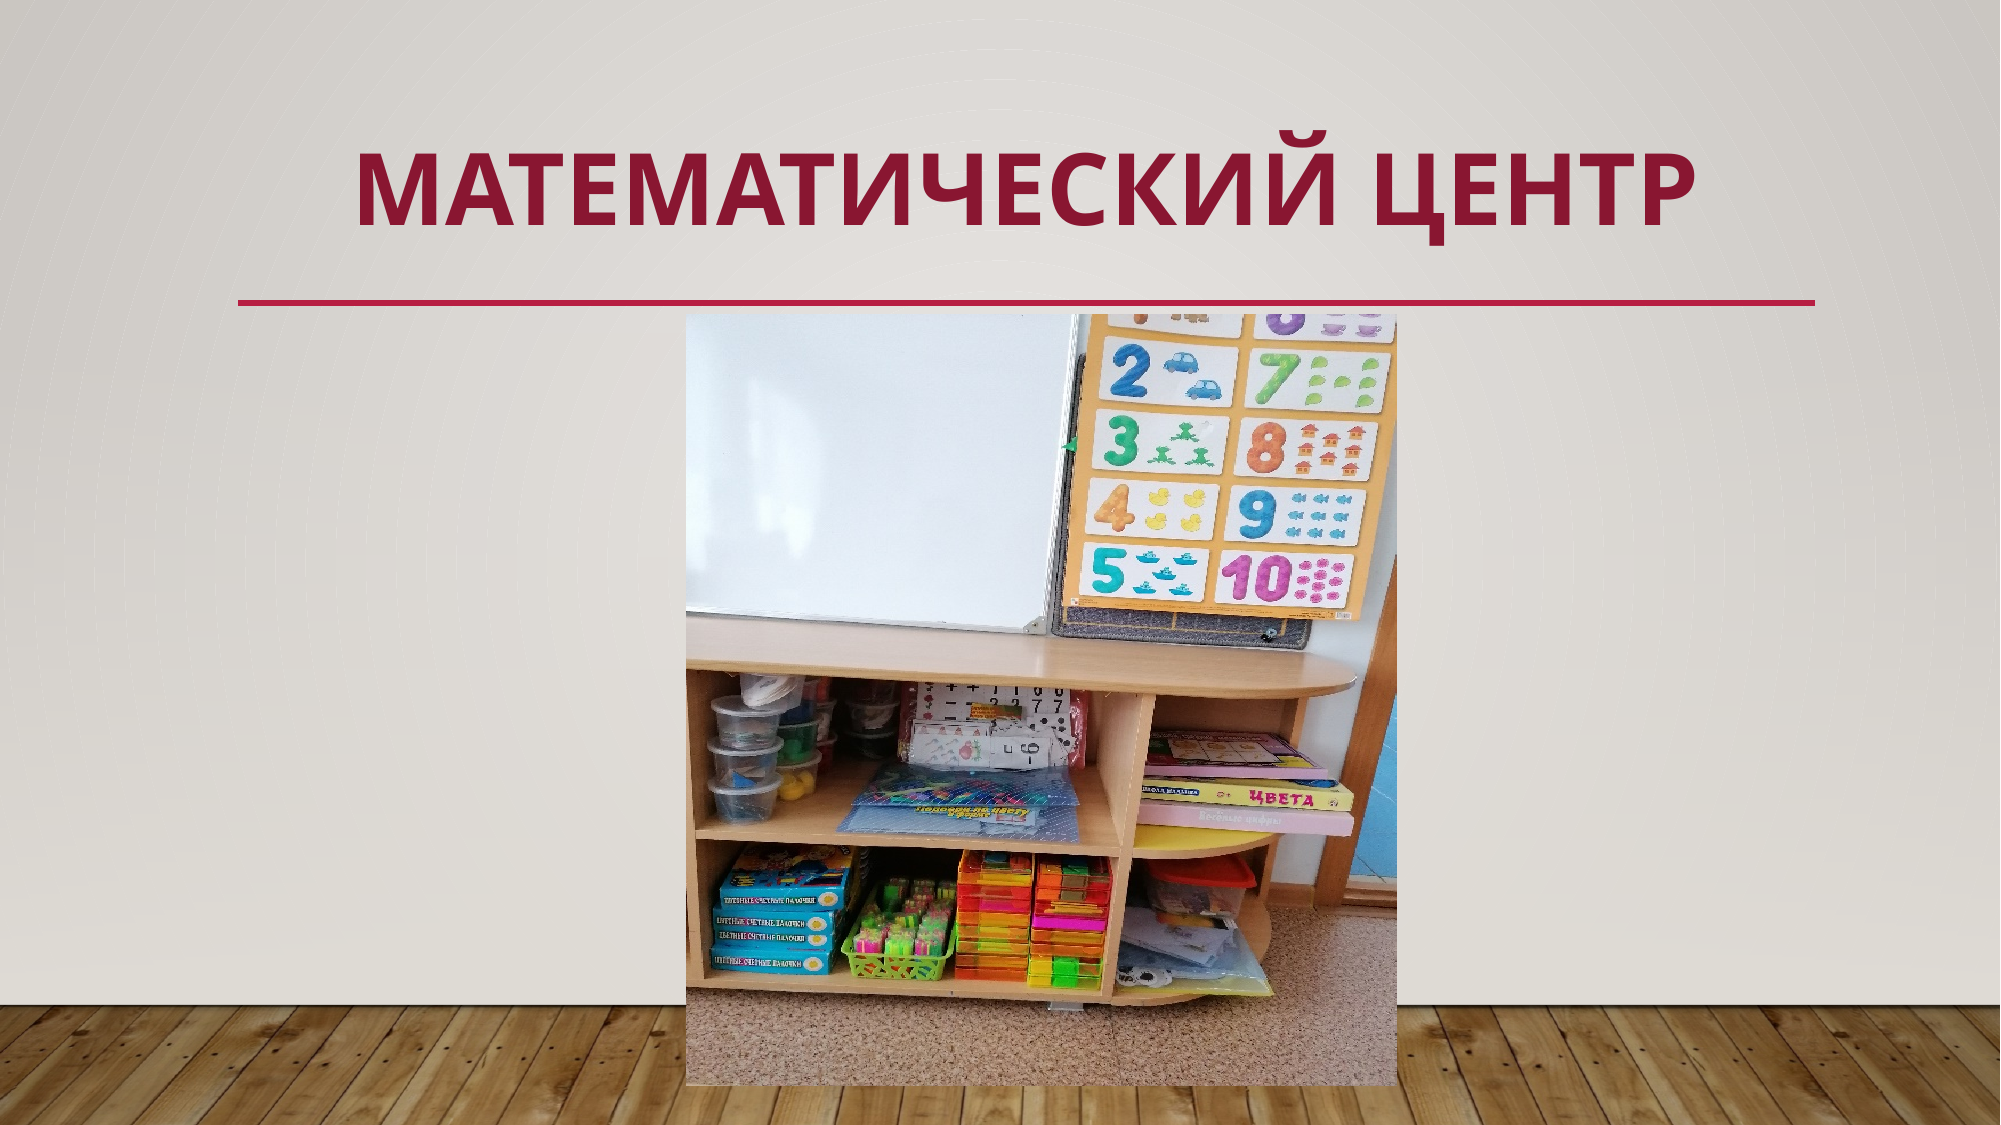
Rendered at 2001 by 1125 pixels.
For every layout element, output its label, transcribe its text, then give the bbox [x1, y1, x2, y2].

title МАТЕМАТИЧЕСКИЙ ЦЕНТР [238, 131, 1814, 305]
picture [0, 1005, 2000, 1125]
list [685, 314, 1397, 1087]
